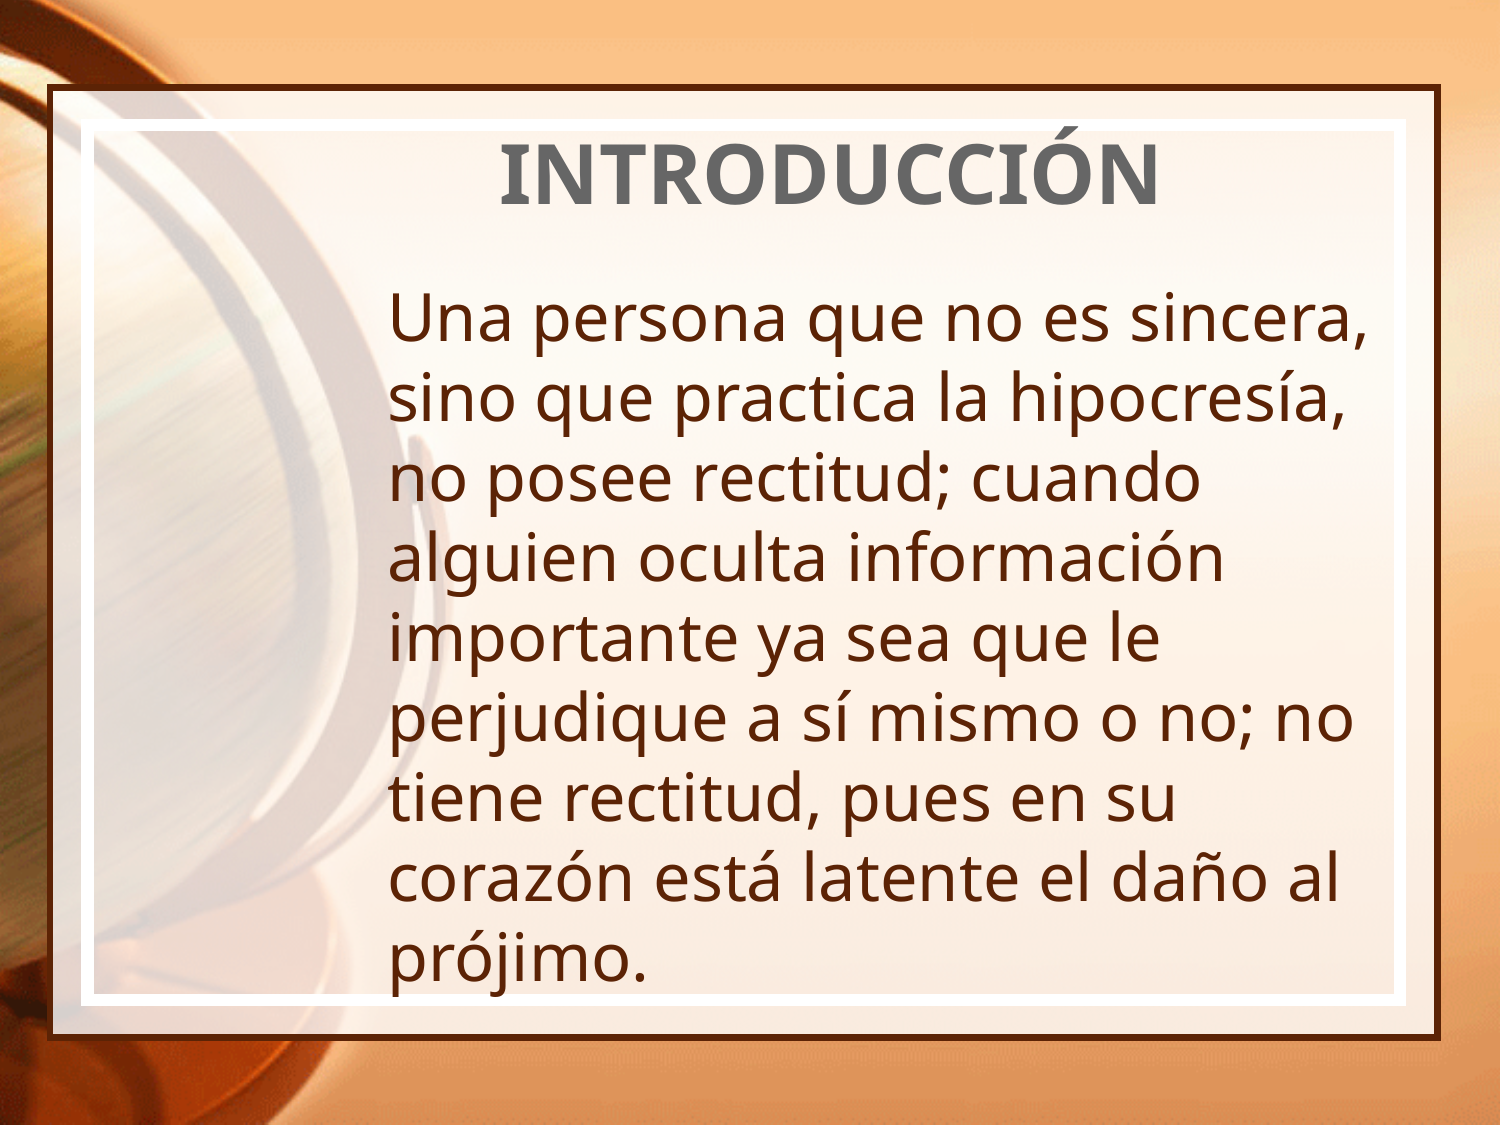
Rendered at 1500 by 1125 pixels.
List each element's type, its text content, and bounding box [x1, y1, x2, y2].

list Una persona que no es sincera, sino que practica la hipocresía, no posee rectitud; cuando alguien oculta información importante ya sea que le perjudique a sí mismo o no; no tiene rectitud, pues en su corazón está latente el daño al prójimo. [371, 267, 1410, 954]
picture [0, 0, 1500, 1125]
text_box INTRODUCCIÓN [312, 118, 1351, 224]
